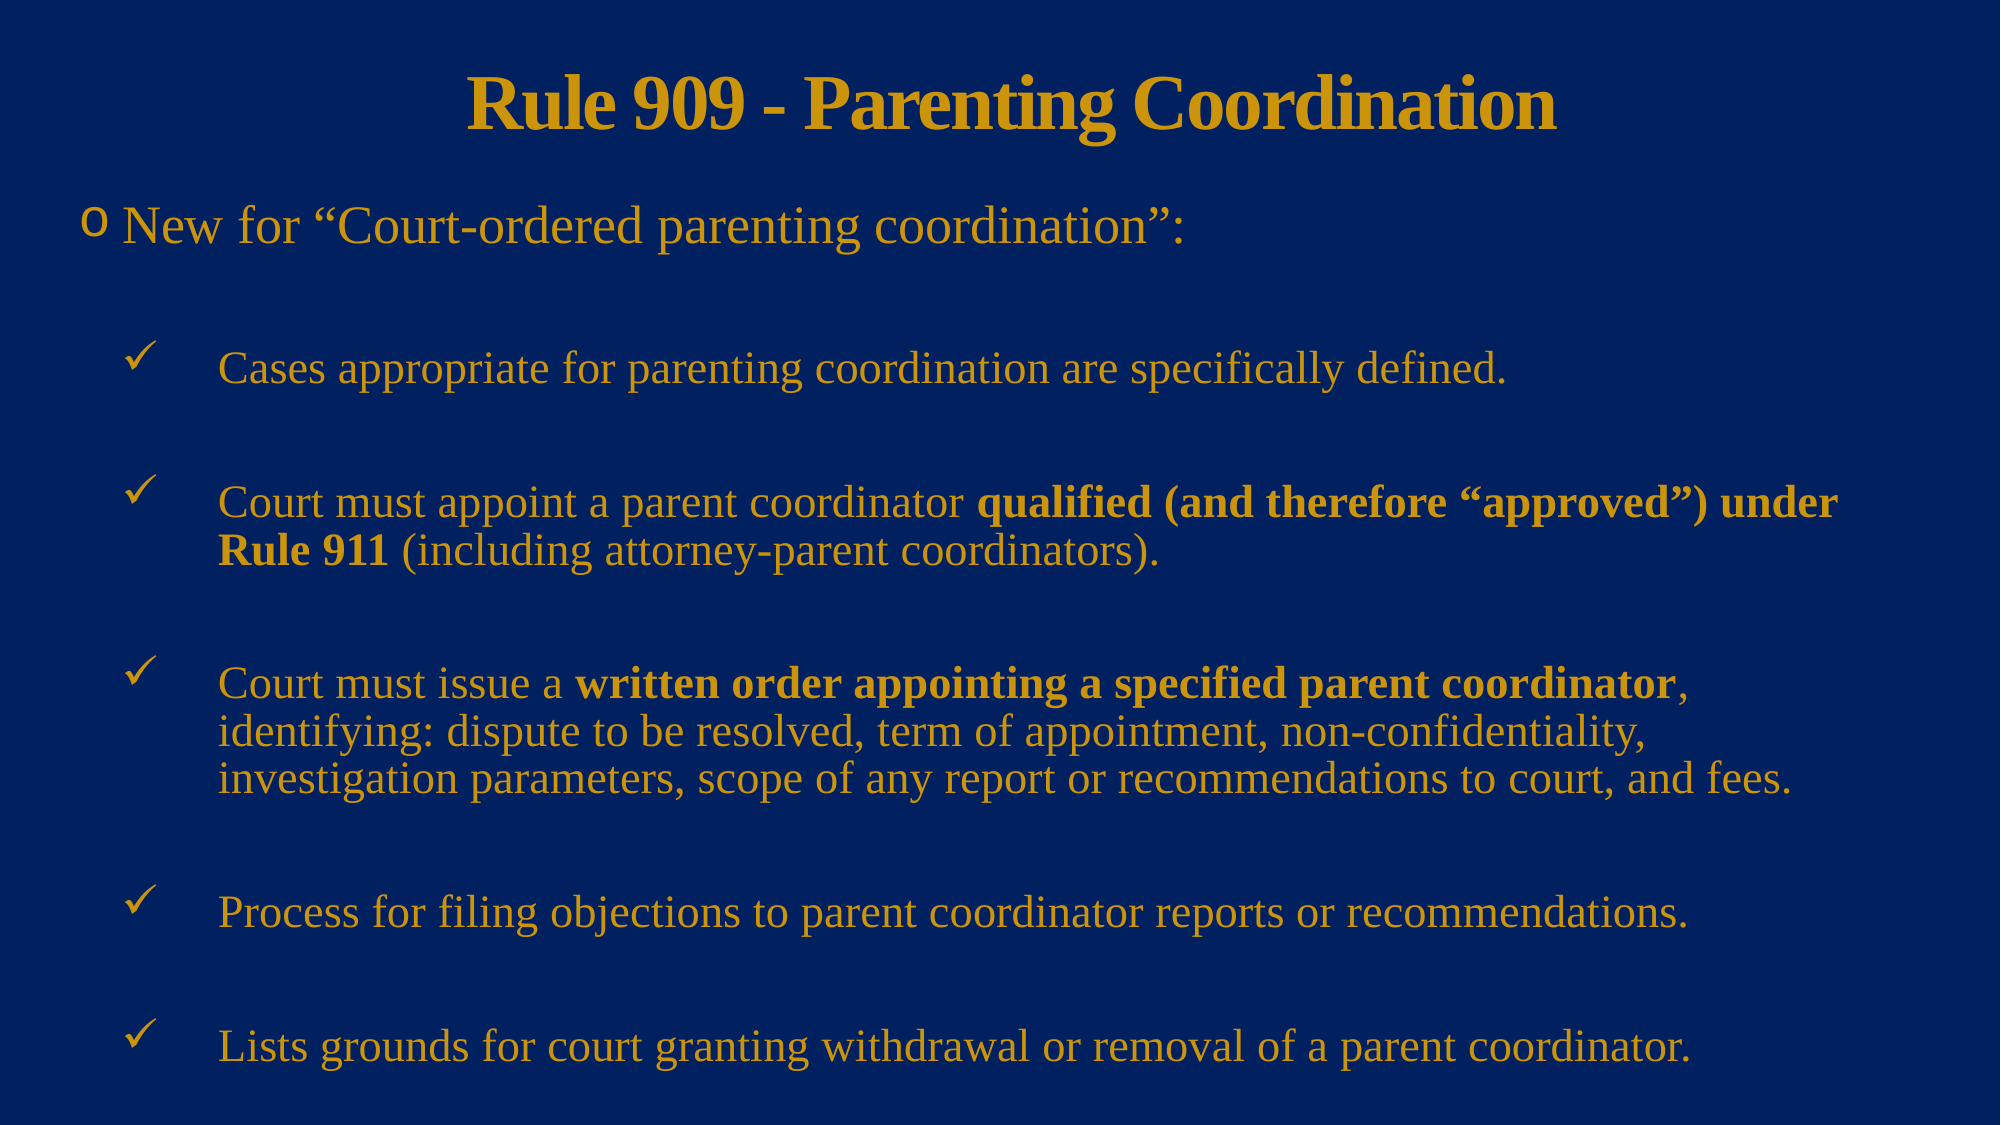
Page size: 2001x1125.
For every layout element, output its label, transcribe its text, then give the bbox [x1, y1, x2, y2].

title Rule 909 - Parenting Coordination [225, 34, 1800, 176]
list New for “Court-ordered parenting coordination”: Cases appropriate for parenting coordination are specifically defined. Court must appoint a parent coordinator qualified (and therefore “approved”) under Rule 911 (including attorney-parent coordinators). Court must issue a written order appointing a specified parent coordinator, identifying: dispute to be resolved, term of appointment, non-confidentiality, investigation parameters, scope of any report or recommendations to court, and fees. Process for filing objections to parent coordinator reports or recommendations. Lists grounds for court granting withdrawal or removal of a parent coordinator. [63, 191, 1916, 1088]
